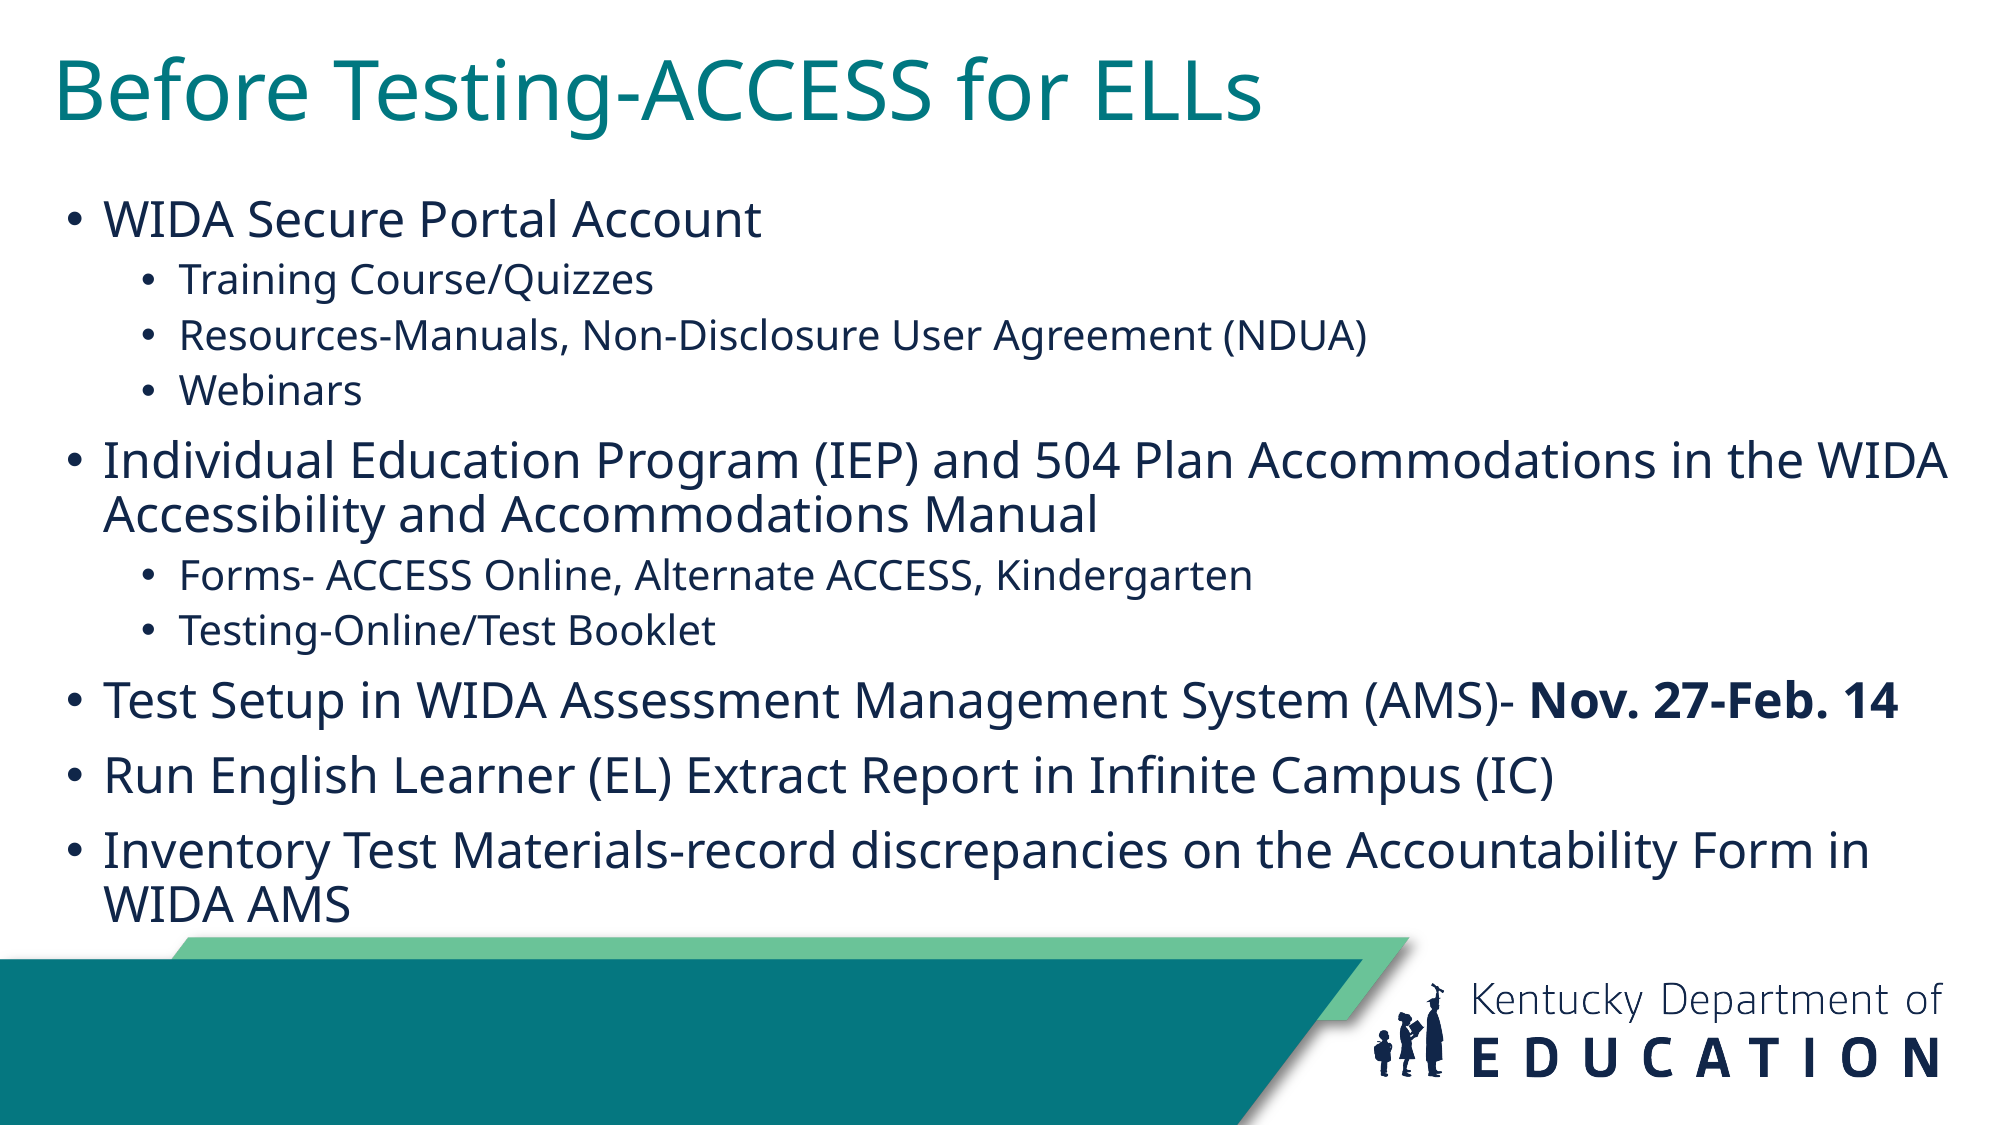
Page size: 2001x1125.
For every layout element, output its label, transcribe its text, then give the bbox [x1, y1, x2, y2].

title Before Testing-ACCESS for ELLs [0, 0, 1859, 188]
list WIDA Secure Portal Account Training Course/Quizzes Resources-Manuals, Non-Disclosure User Agreement (NDUA) Webinars Individual Education Program (IEP) and 504 Plan Accommodations in the WIDA Accessibility and Accommodations Manual Forms- ACCESS Online, Alternate ACCESS, Kindergarten Testing-Online/Test Booklet Test Setup in WIDA Assessment Management System (AMS)- Nov. 27-Feb. 14 Run English Learner (EL) Extract Report in Infinite Campus (IC) Inventory Test Materials-record discrepancies on the Accountability Form in WIDA AMS [51, 187, 1980, 797]
picture [0, 0, 2001, 1125]
